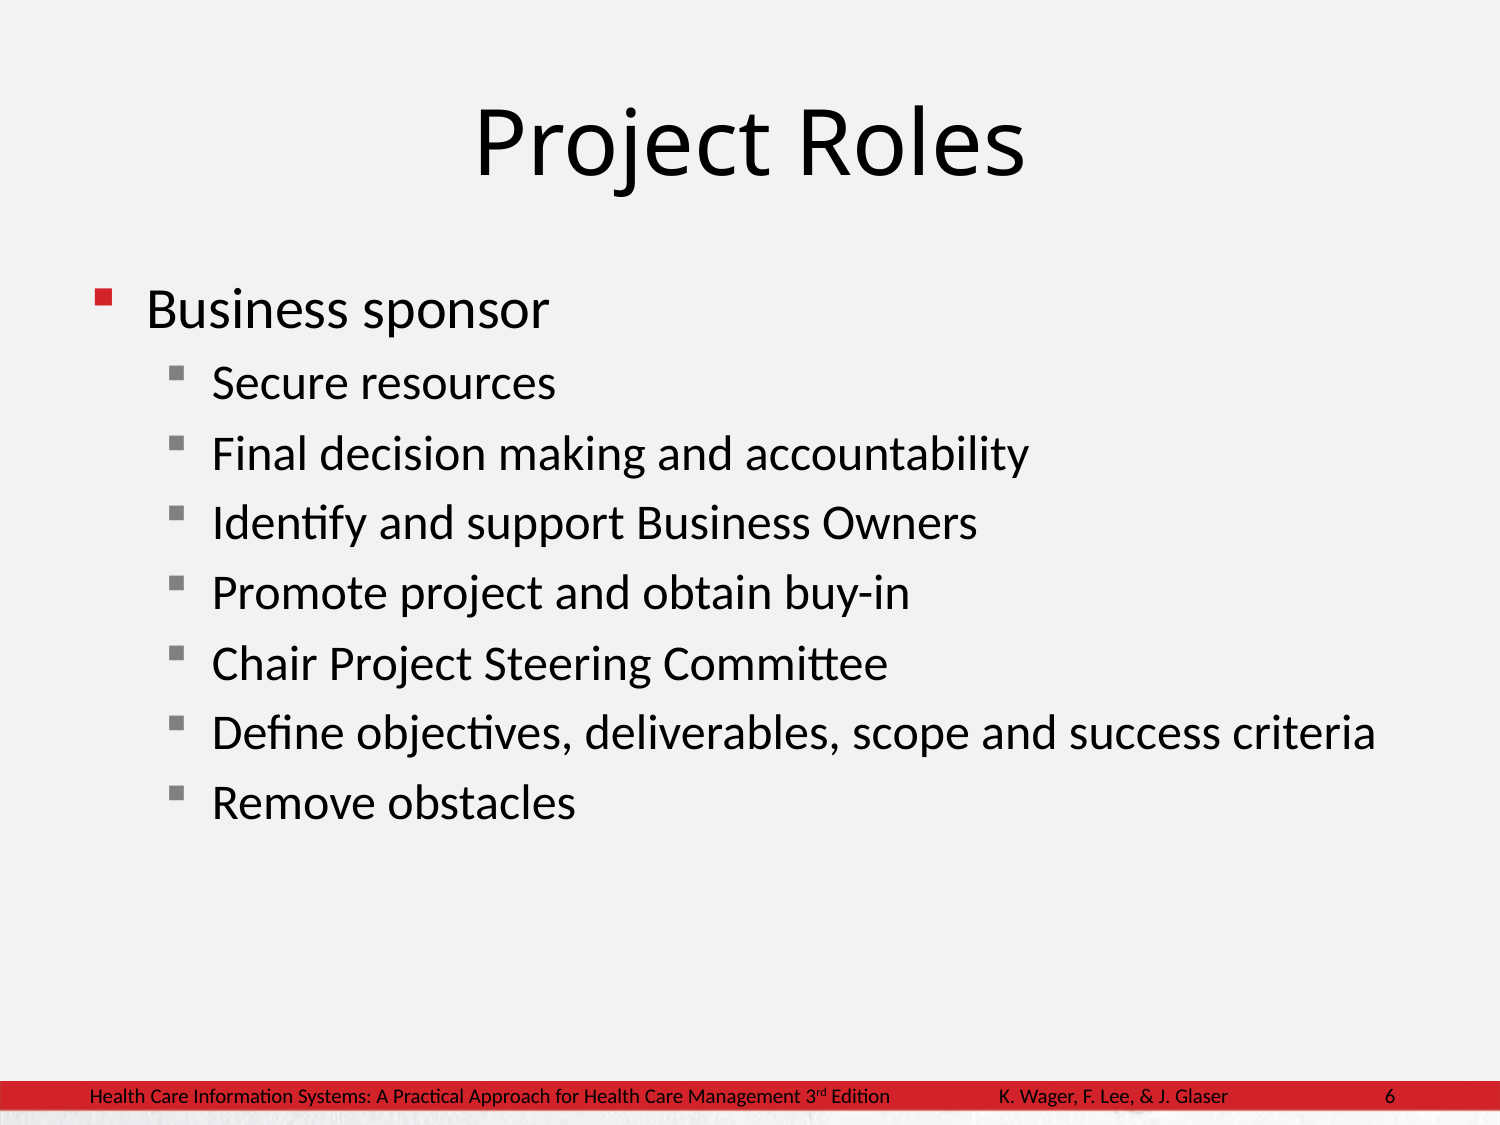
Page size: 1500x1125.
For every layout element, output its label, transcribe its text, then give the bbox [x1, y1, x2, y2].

title Project Roles [75, 45, 1425, 233]
list Business sponsor Secure resources Final decision making and accountability Identify and support Business Owners Promote project and obtain buy-in Chair Project Steering Committee Define objectives, deliverables, scope and success criteria Remove obstacles [74, 262, 1426, 1006]
picture [0, 1081, 1500, 1125]
